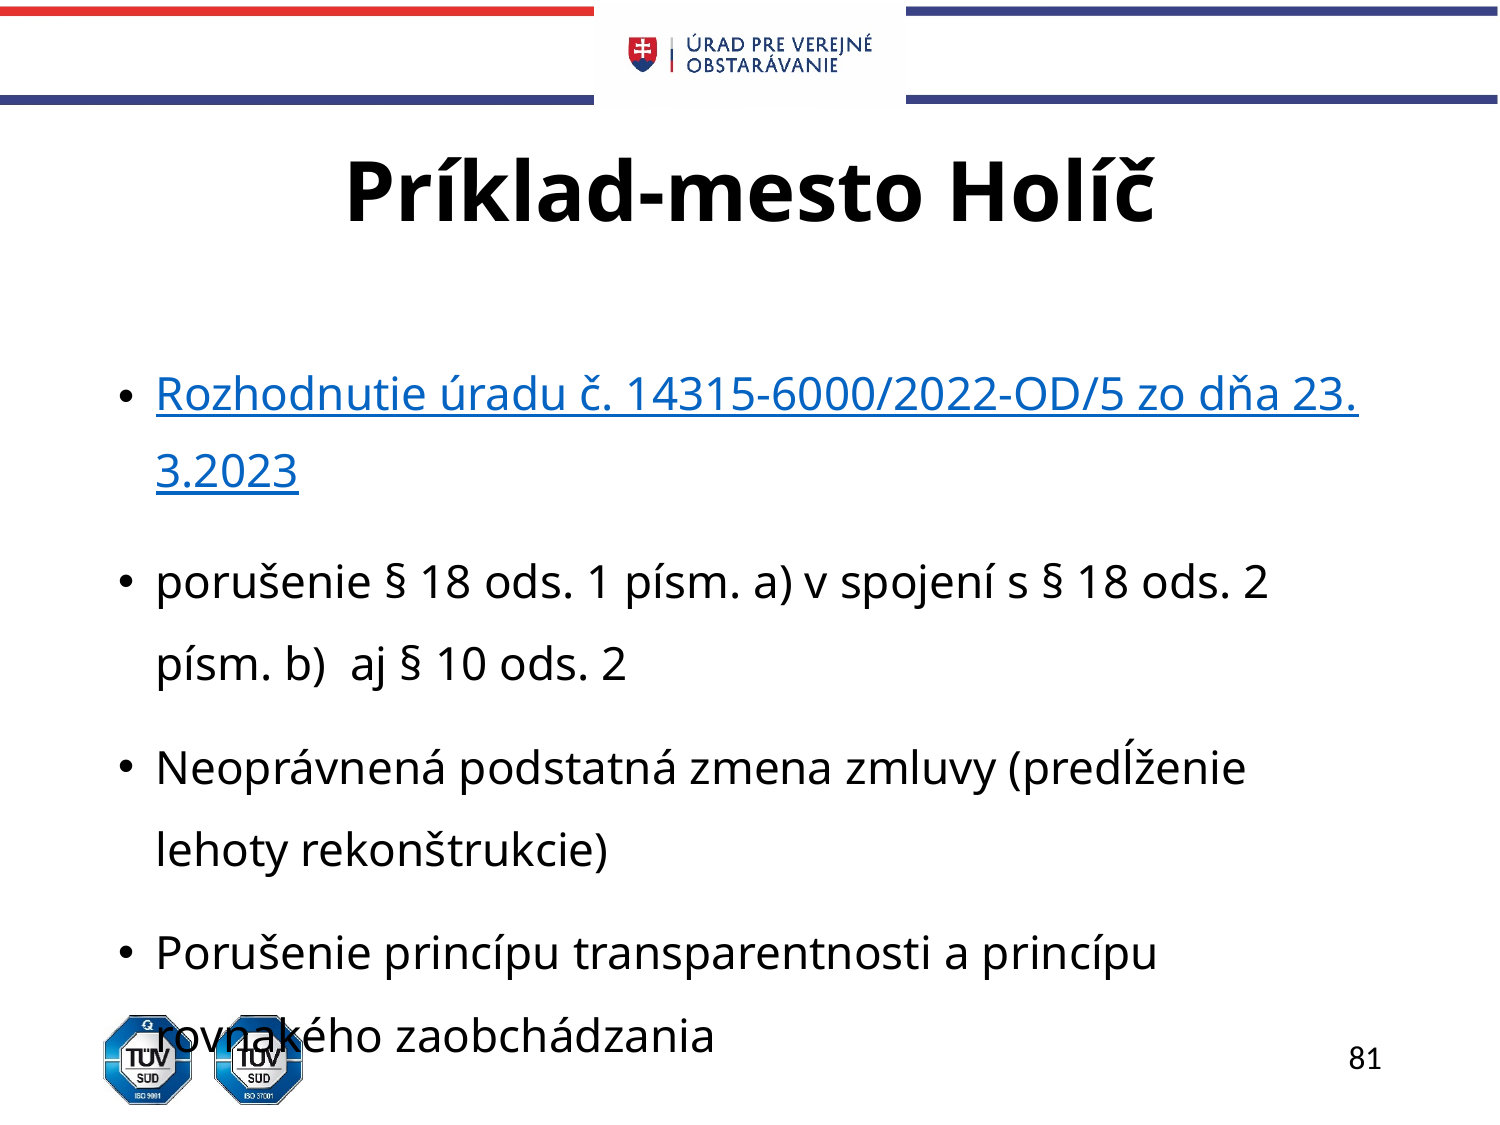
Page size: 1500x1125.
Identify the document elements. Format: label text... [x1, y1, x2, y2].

picture [0, 2, 1500, 108]
picture [214, 1034, 303, 1105]
picture [103, 1034, 192, 1105]
list Rozhodnutie úradu č. 14315-6000/2022-OD/5 zo dňa 23.3.2023 porušenie § 18 ods. 1 písm. a) v spojení s § 18 ods. 2 písm. b) aj § 10 ods. 2 Neoprávnená podstatná zmena zmluvy (predĺženie lehoty rekonštrukcie) Porušenie princípu transparentnosti a princípu rovnakého zaobchádzania [103, 326, 1397, 1034]
title Príklad-mesto Holíč [103, 112, 1397, 278]
